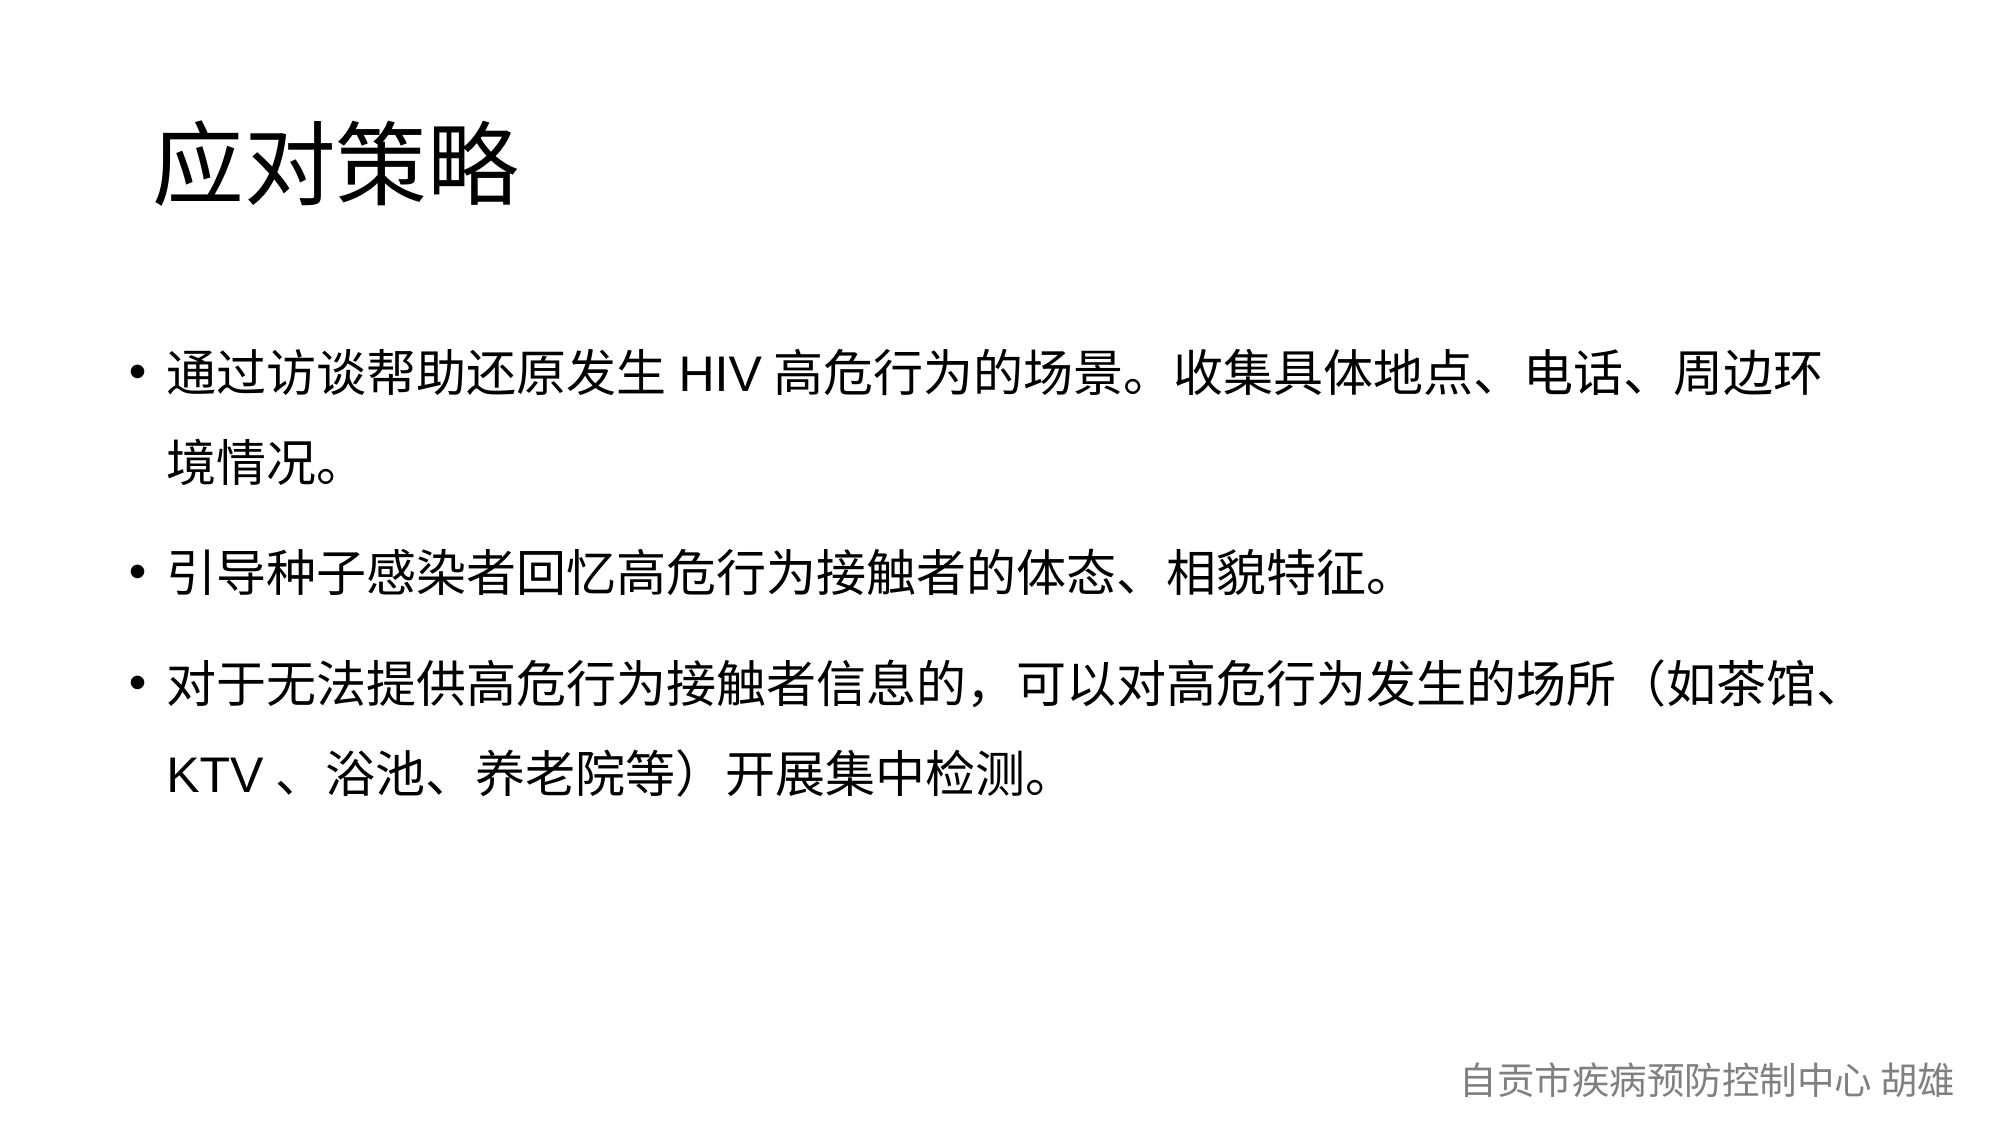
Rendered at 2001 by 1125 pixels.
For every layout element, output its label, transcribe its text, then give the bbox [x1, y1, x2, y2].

list 通过访谈帮助还原发生HIV高危行为的场景。收集具体地点、电话、周边环境情况。 引导种子感染者回忆高危行为接触者的体态、相貌特征。 对于无法提供高危行为接触者信息的，可以对高危行为发生的场所（如茶馆、KTV、浴池、养老院等）开展集中检测。 [114, 303, 1886, 836]
title 应对策略 [137, 59, 1863, 278]
slide_number [1412, 1068, 1886, 1103]
